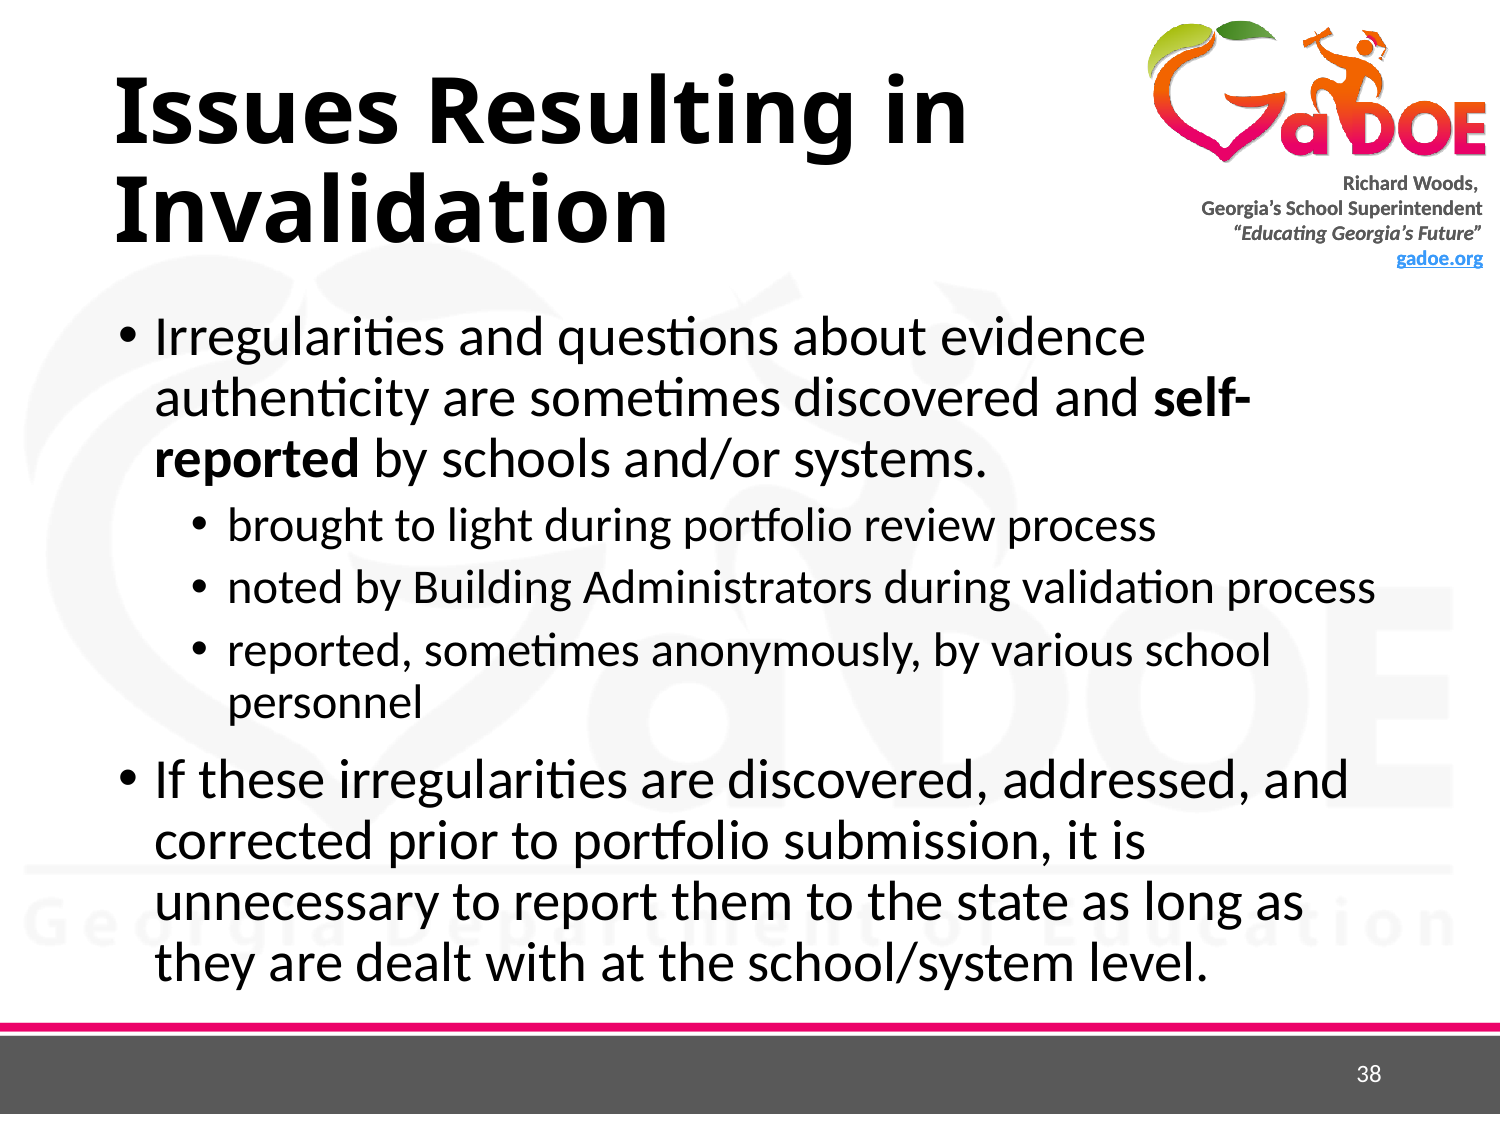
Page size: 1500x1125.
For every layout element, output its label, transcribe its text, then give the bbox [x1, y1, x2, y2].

picture [19, 235, 1473, 980]
list Irregularities and questions about evidence authenticity are sometimes discovered and self-reported by schools and/or systems. brought to light during portfolio review process noted by Building Administrators during validation process reported, sometimes anonymously, by various school personnel If these irregularities are discovered, addressed, and corrected prior to portfolio submission, it is unnecessary to report them to the state as long as they are dealt with at the school/system level. [103, 299, 1397, 1014]
title Issues Resulting in Invalidation [99, 54, 1136, 273]
picture [1135, 8, 1499, 164]
slide_number 38 [1059, 1042, 1397, 1103]
